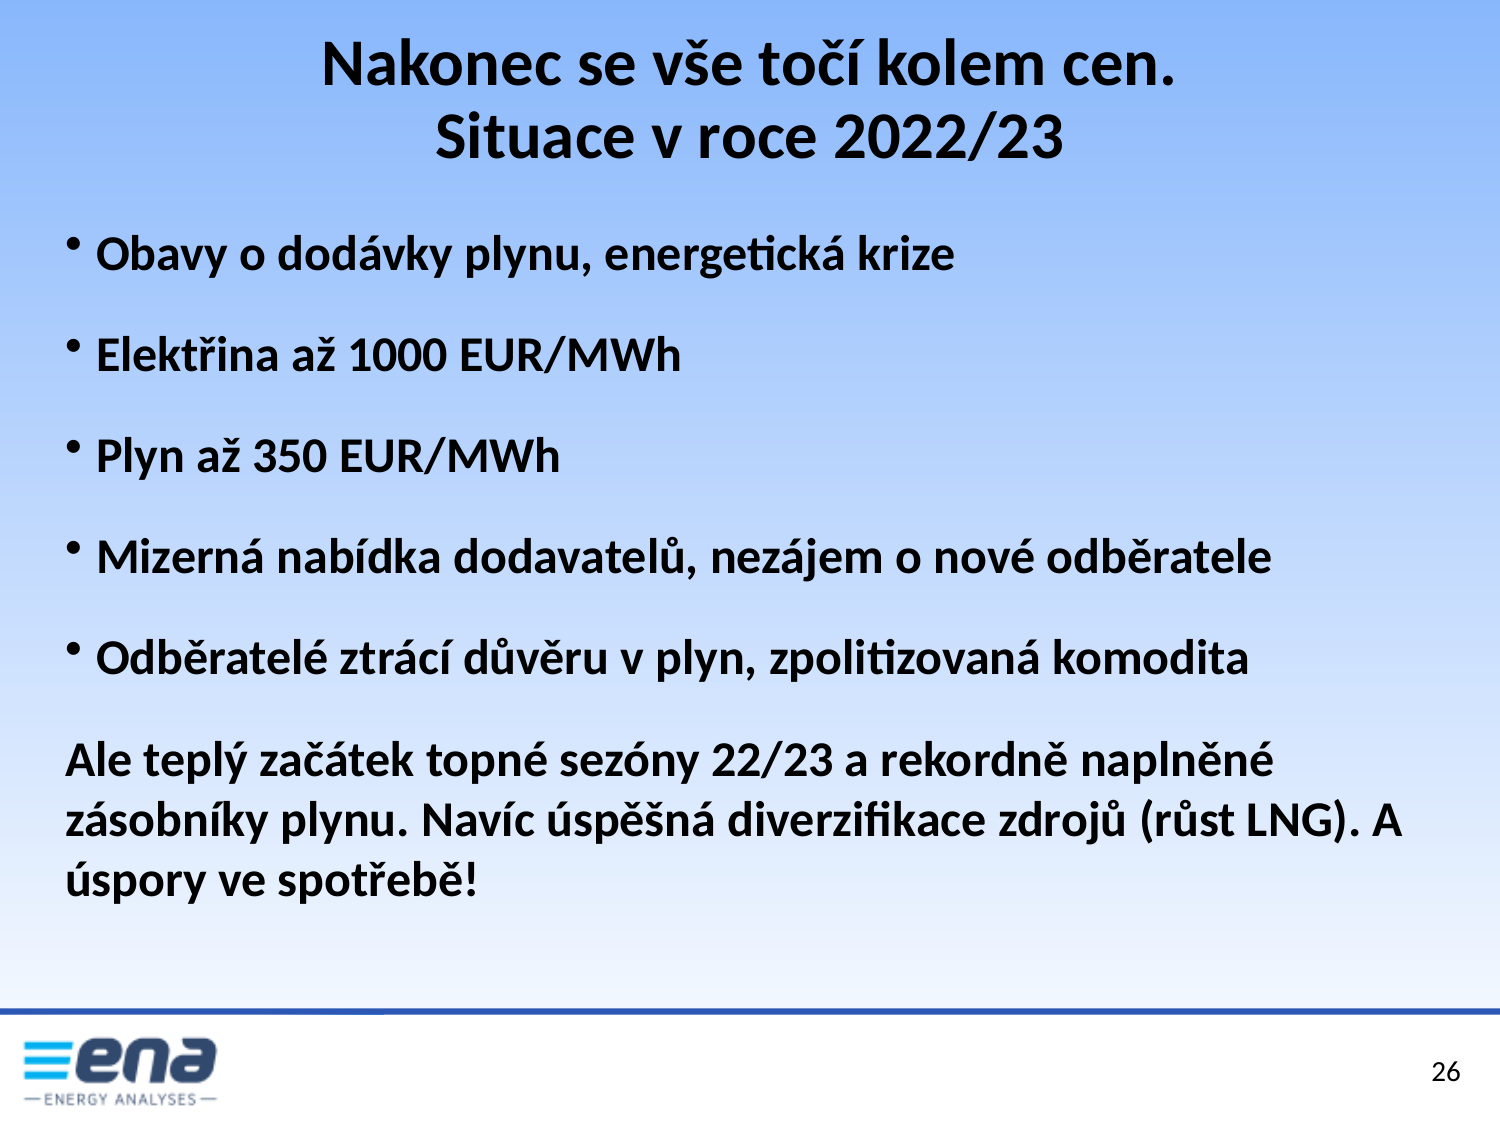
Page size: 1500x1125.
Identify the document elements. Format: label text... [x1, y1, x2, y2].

picture [0, 1015, 1500, 1125]
list Obavy o dodávky plynu, energetická krize Elektřina až 1000 EUR/MWh Plyn až 350 EUR/MWh Mizerná nabídka dodavatelů, nezájem o nové odběratele Odběratelé ztrácí důvěru v plyn, zpolitizovaná komodita Ale teplý začátek topné sezóny 22/23 a rekordně naplněné zásobníky plynu. Navíc úspěšná diverzifikace zdrojů (růst LNG). A úspory ve spotřebě! [64, 208, 1436, 991]
title Nakonec se vše točí kolem cen. Situace v roce 2022/23 [0, 25, 1500, 175]
